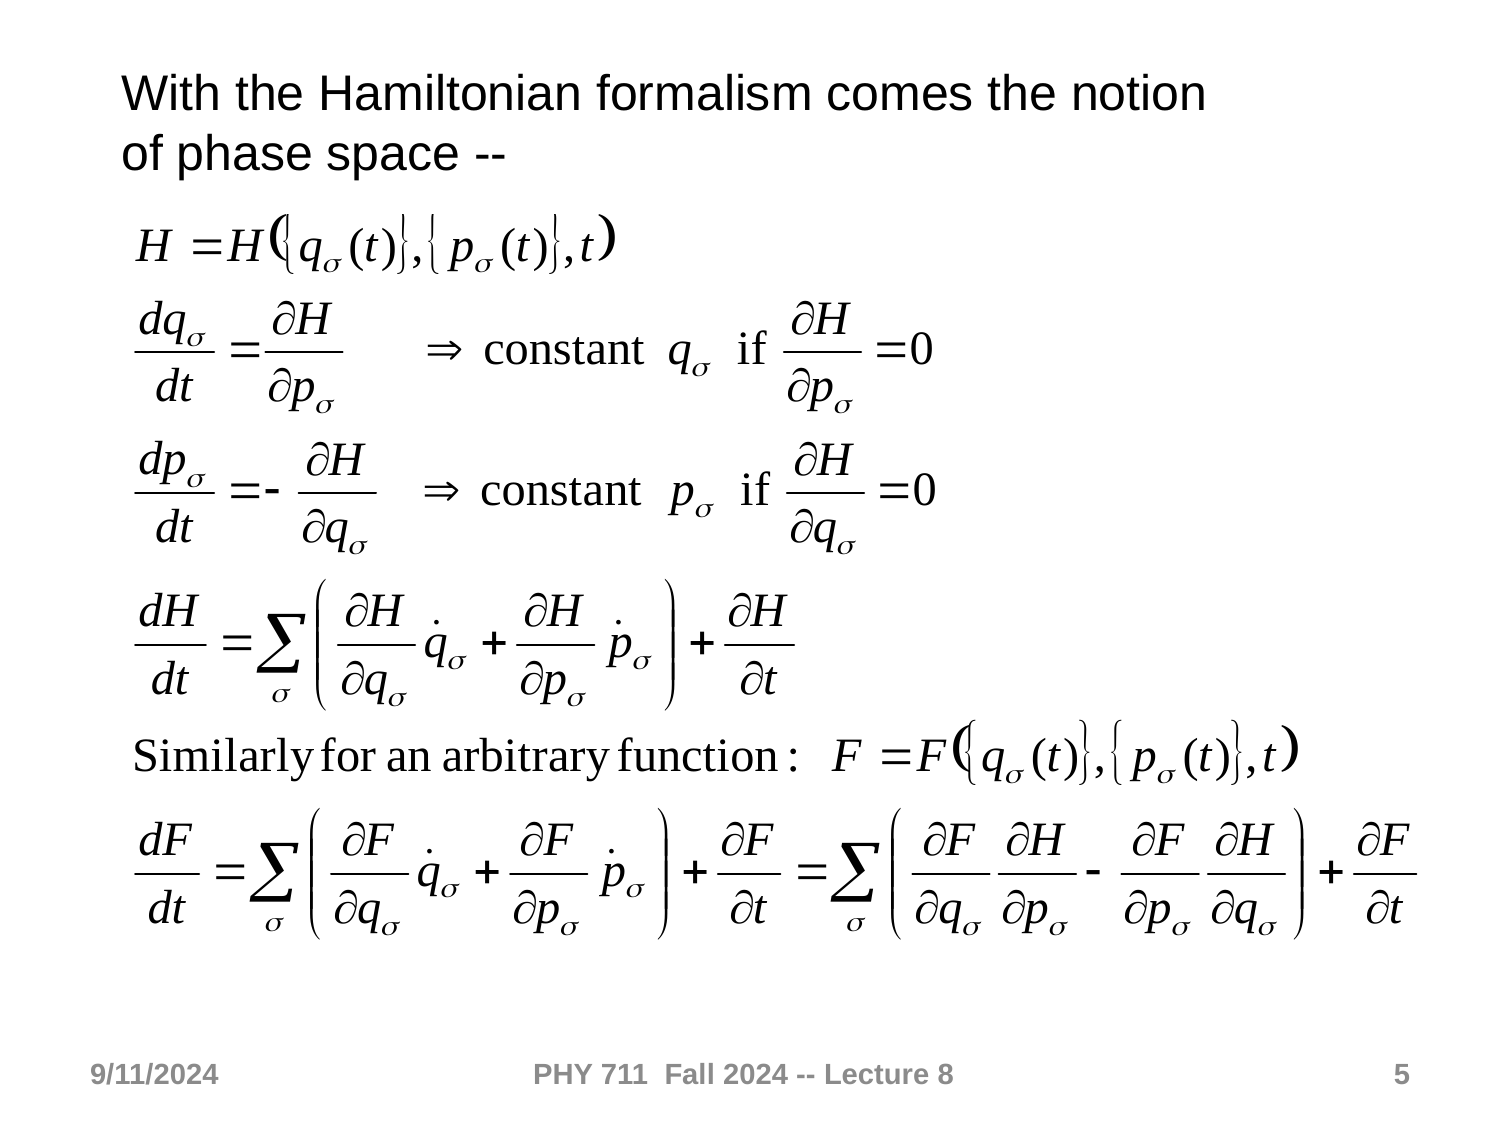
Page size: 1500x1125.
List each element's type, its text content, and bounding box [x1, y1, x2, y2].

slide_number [75, 1042, 425, 1103]
footer PHY 711 Fall 2024 -- Lecture 8 [450, 1042, 1038, 1103]
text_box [126, 213, 1426, 951]
slide_number 5 [1074, 1042, 1425, 1103]
text_box With the Hamiltonian formalism comes the notion of phase space -- [106, 53, 1245, 188]
